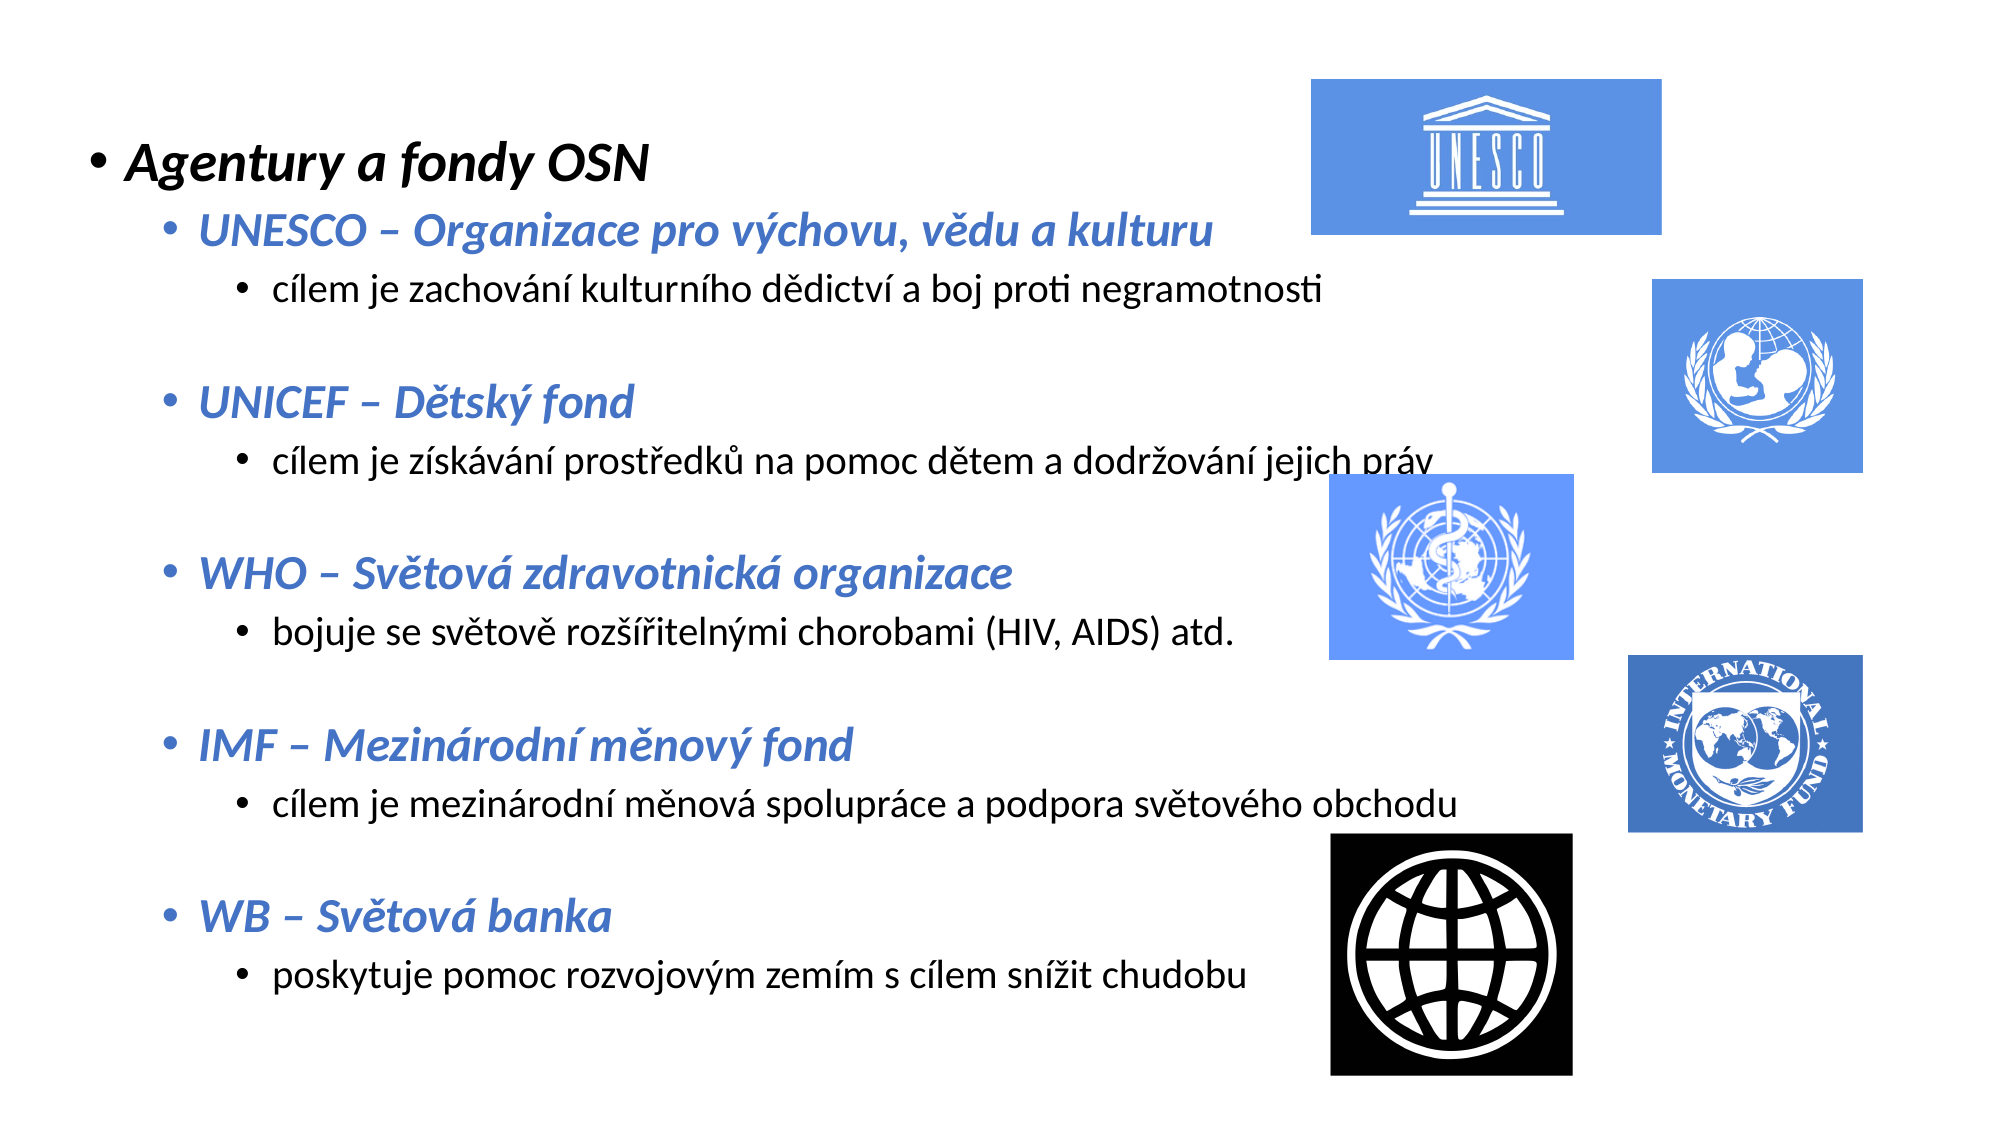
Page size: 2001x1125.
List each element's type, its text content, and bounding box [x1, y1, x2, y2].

picture [1329, 474, 1574, 660]
picture [1329, 832, 1574, 1077]
picture [1628, 655, 1863, 833]
list Agentury a fondy OSN UNESCO – Organizace pro výchovu, vědu a kulturu cílem je zachování kulturního dědictví a boj proti negramotnosti UNICEF – Dětský fond cílem je získávání prostředků na pomoc dětem a dodržování jejich práv WHO – Světová zdravotnická organizace bojuje se světově rozšířitelnými chorobami (HIV, AIDS) atd. IMF – Mezinárodní měnový fond cílem je mezinárodní měnová spolupráce a podpora světového obchodu WB – Světová banka poskytuje pomoc rozvojovým zemím s cílem snížit chudobu [73, 125, 1863, 1010]
picture [1652, 279, 1863, 473]
picture [1311, 79, 1662, 235]
